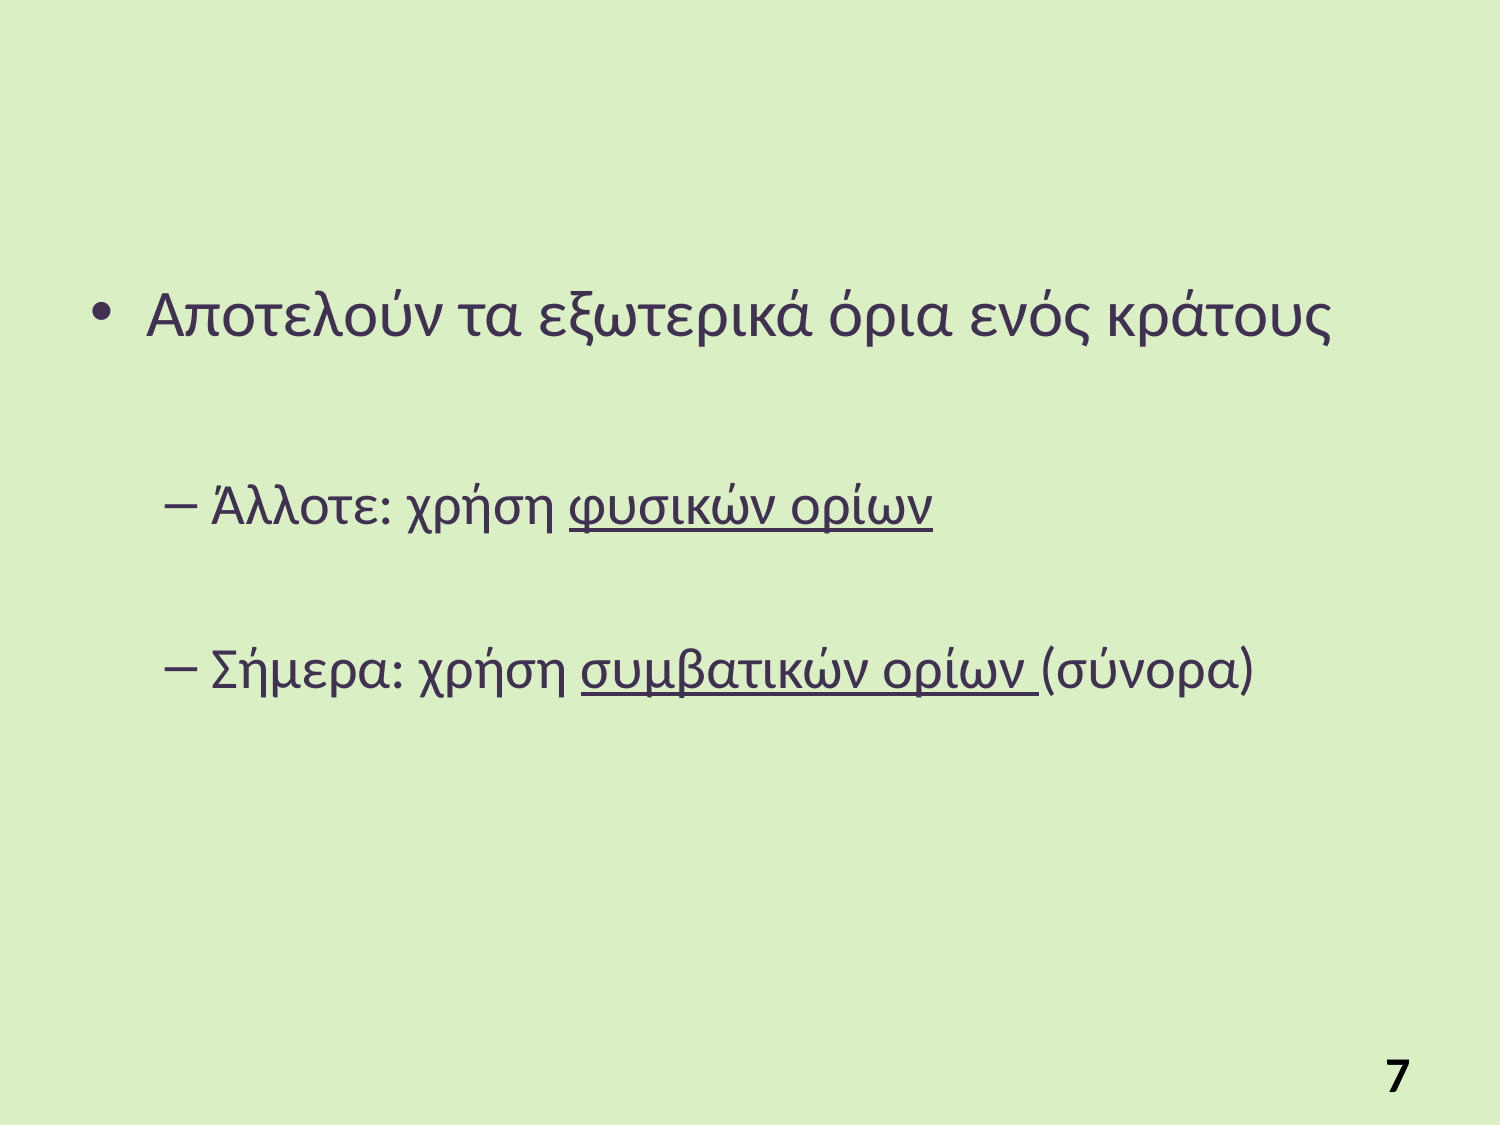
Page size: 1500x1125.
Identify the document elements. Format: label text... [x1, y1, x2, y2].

list Αποτελούν τα εξωτερικά όρια ενός κράτους Άλλοτε: χρήση φυσικών ορίων Σήμερα: χρήση συμβατικών ορίων (σύνορα) [75, 262, 1425, 1005]
slide_number 7 [1074, 1042, 1425, 1103]
